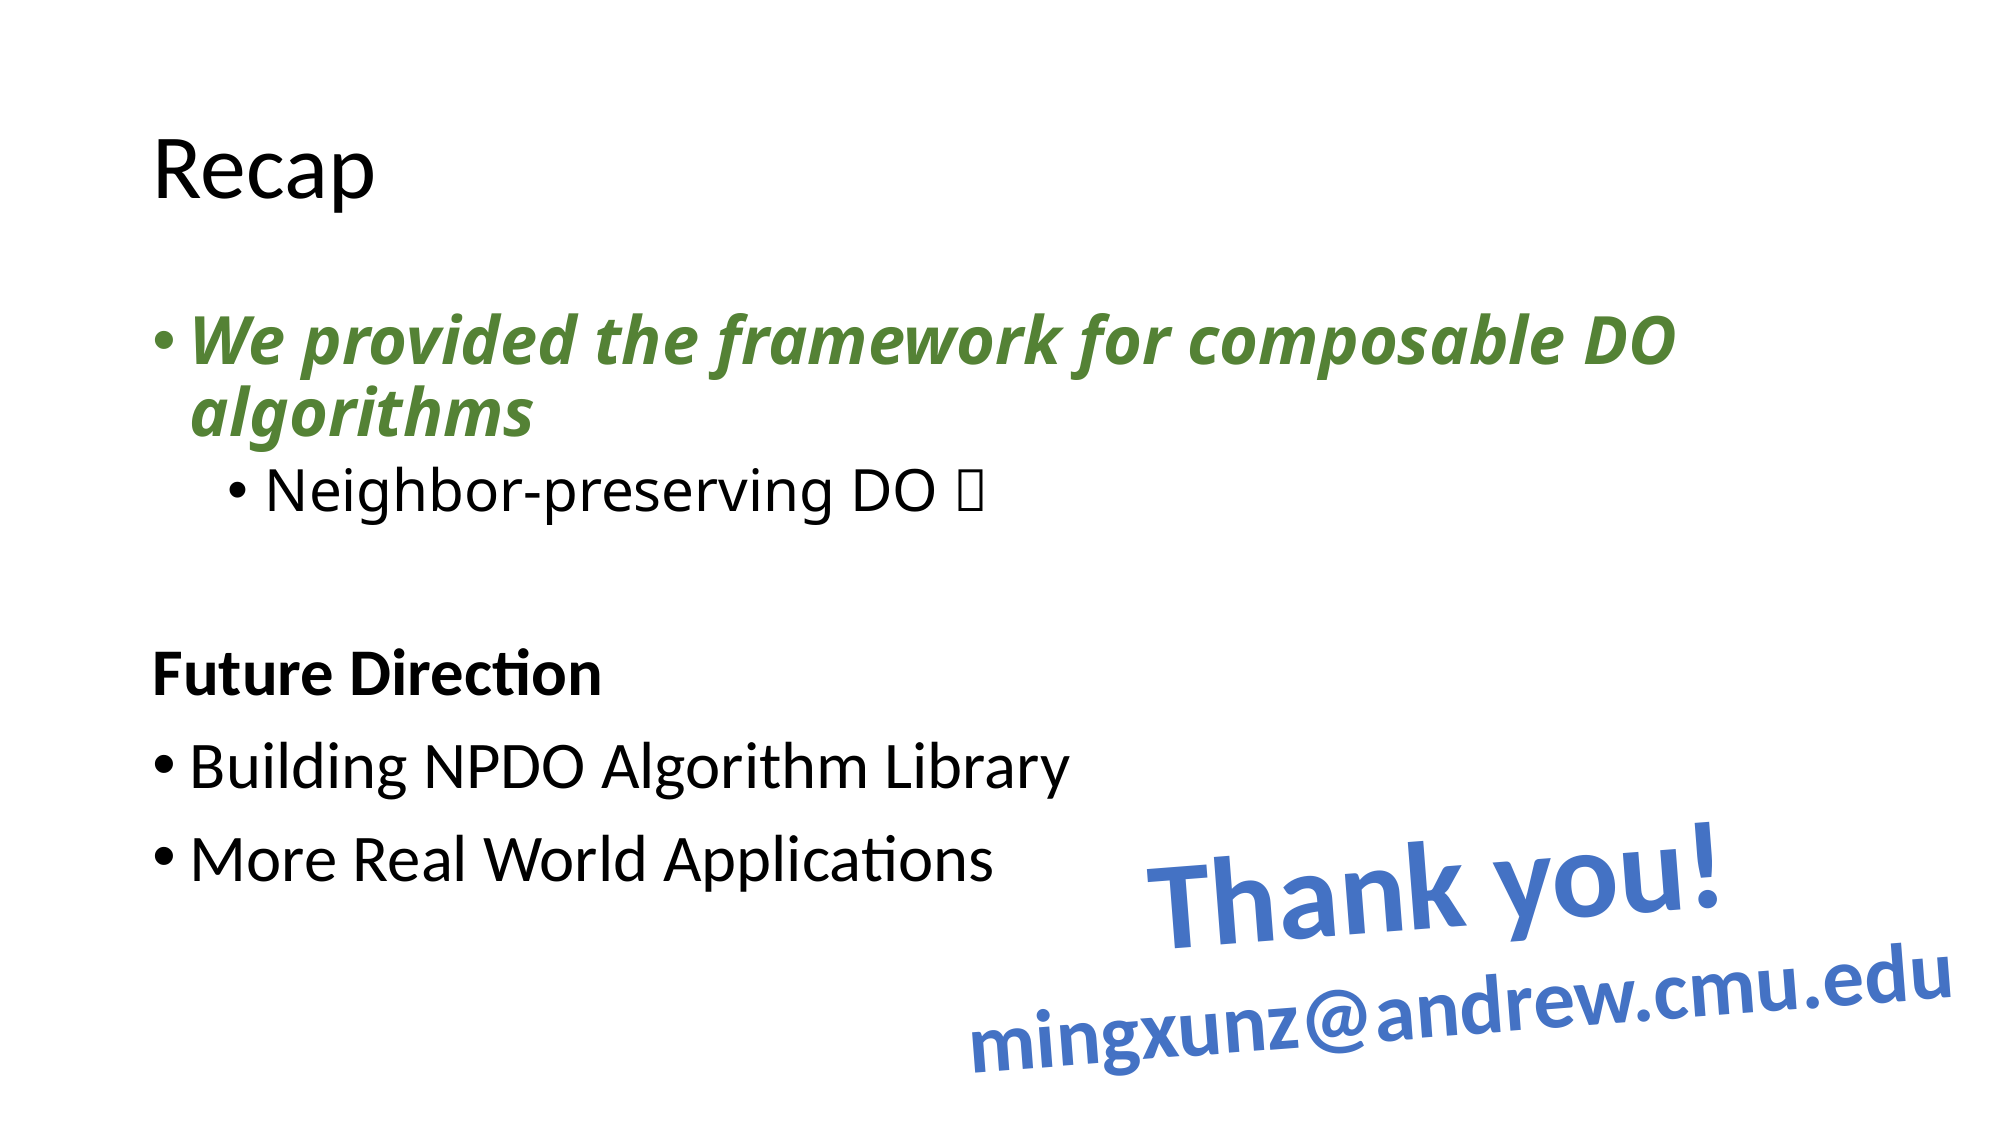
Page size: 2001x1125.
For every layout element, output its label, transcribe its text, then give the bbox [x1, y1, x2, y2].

text_box Thank you! mingxunz@andrew.cmu.edu [936, 755, 1973, 1099]
title Recap [137, 59, 1863, 278]
list We provided the framework for composable DO algorithms Neighbor-preserving DO  Future Direction Building NPDO Algorithm Library More Real World Applications [137, 299, 1863, 1014]
